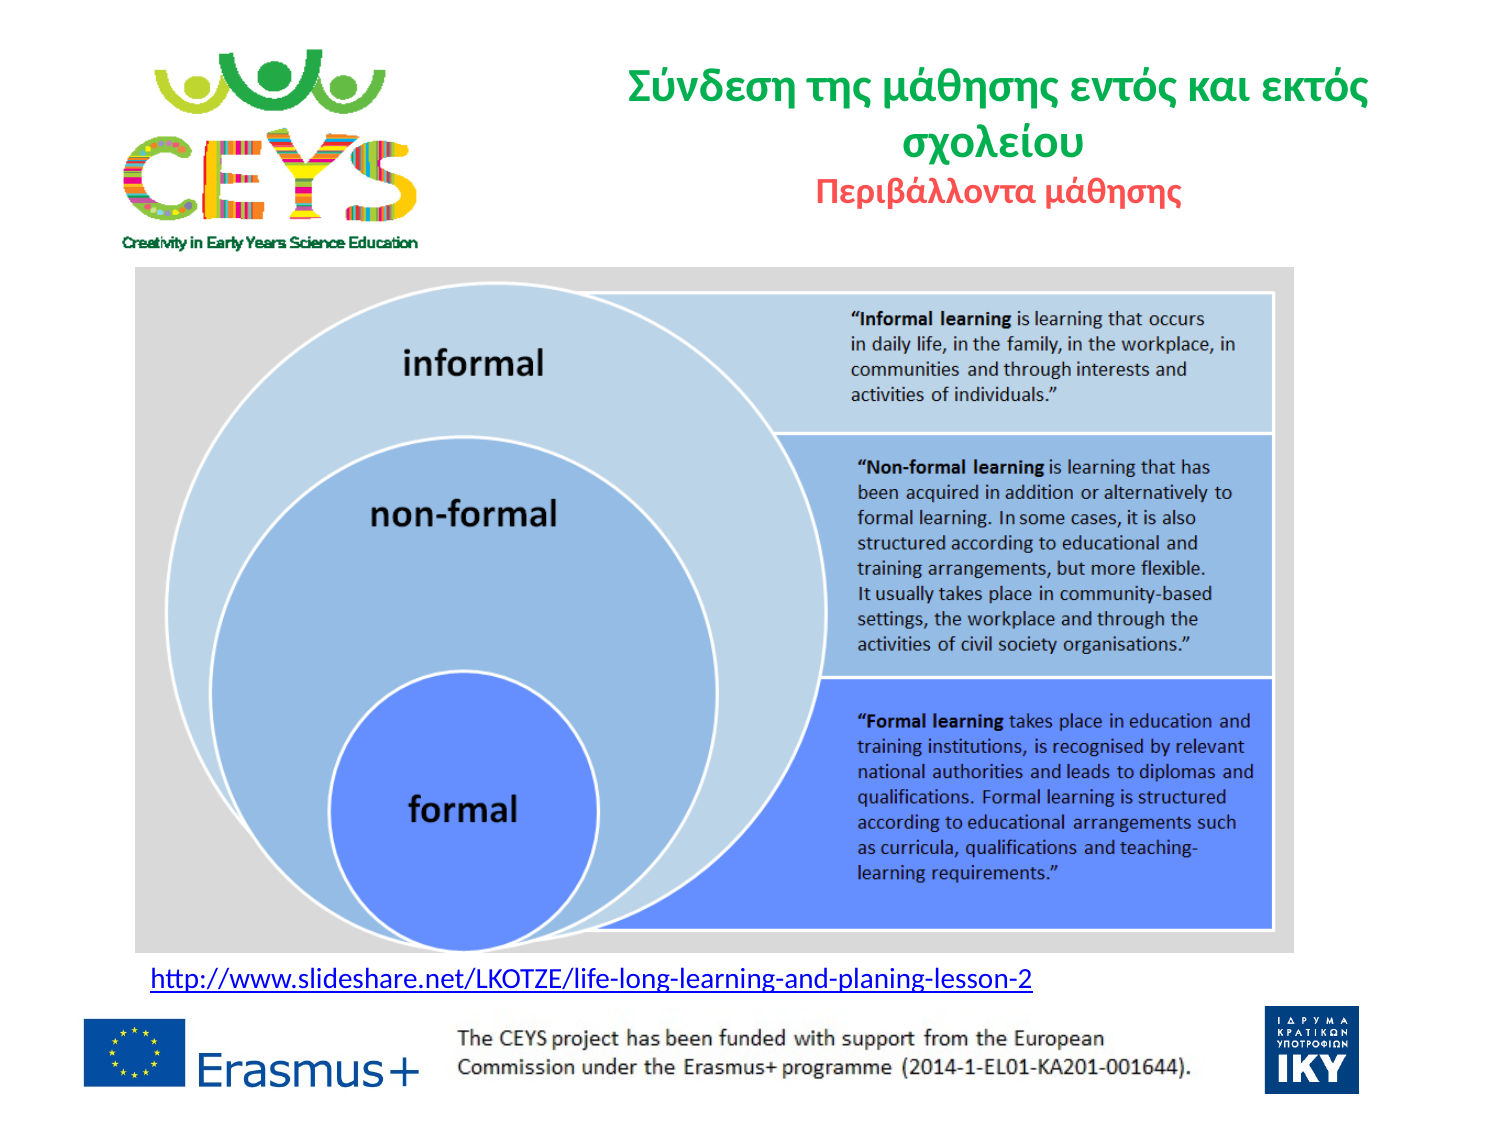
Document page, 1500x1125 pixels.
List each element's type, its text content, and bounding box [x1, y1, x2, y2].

picture [135, 266, 1294, 953]
picture [1264, 1005, 1359, 1094]
picture [444, 1008, 1205, 1097]
picture [64, 999, 438, 1106]
text_box http://www.slideshare.net/LKOTZE/life-long-learning-and-planing-lesson-2 [135, 952, 1317, 1002]
title Σύνδεση της μάθησης εντός και εκτός σχολείου Περιβάλλοντα μάθησης [572, 45, 1425, 220]
